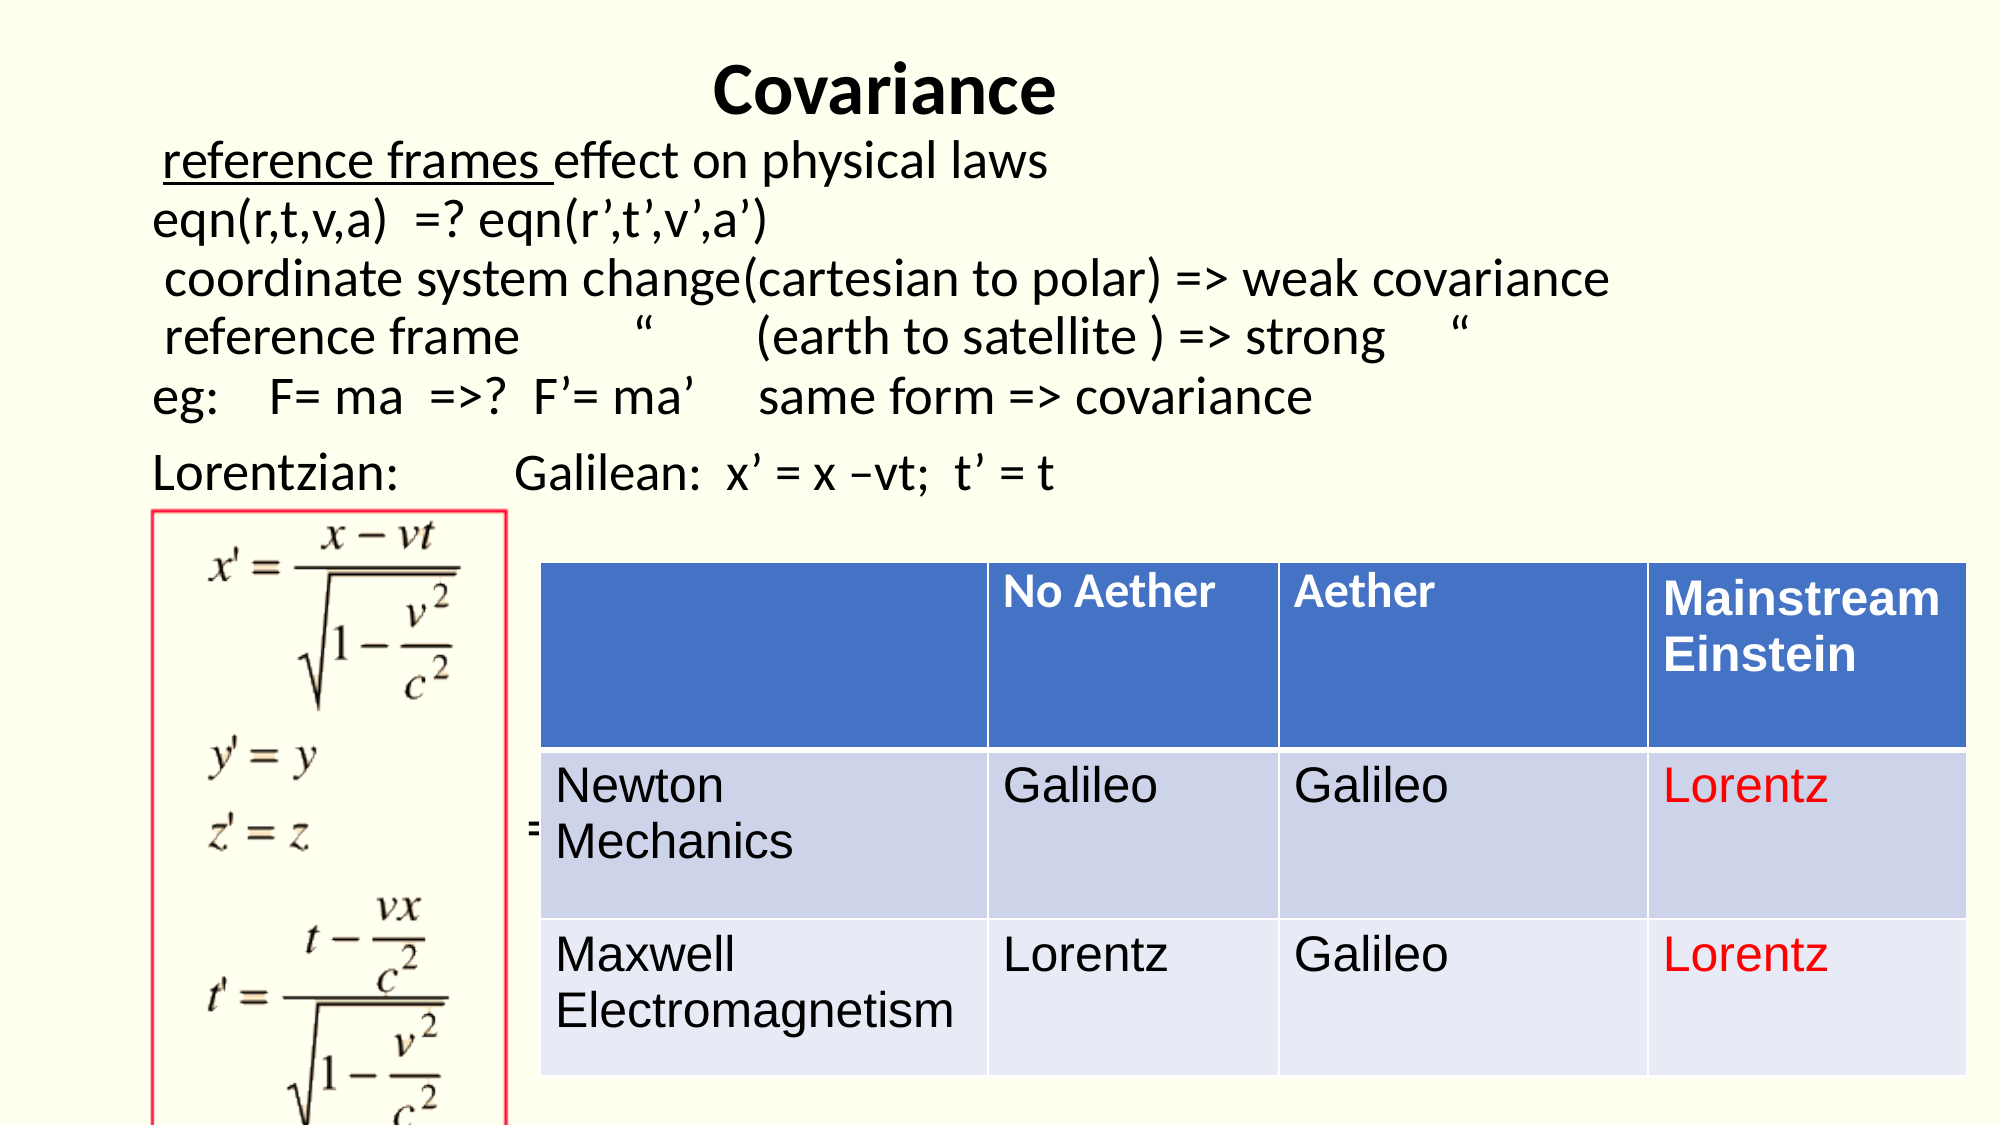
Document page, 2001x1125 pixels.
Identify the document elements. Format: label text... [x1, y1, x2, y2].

table_cell Newton Mechanics [541, 753, 987, 918]
table_header Aether [1280, 563, 1647, 747]
table_header No Aether [989, 563, 1278, 747]
table_cell Maxwell Electromagnetism [541, 920, 987, 1075]
title Covariance reference frames effect on physical laws eqn(r,t,v,a) =? eqn(r’,t’,v’,a’) coordinate system change(cartesian to polar) => weak covariance reference frame “ (earth to satellite ) => strong “ eg: F= ma =>? F’= ma’ same form => covariance Lorentzian: Galilean: x’ = x –vt; t’ = t => forces v2/c2 into measurements! [137, 39, 1863, 1125]
table_cell Lorentz [1649, 753, 1966, 918]
picture [137, 498, 519, 1125]
table_header Mainstream Einstein [1649, 563, 1966, 747]
table_cell Lorentz [1649, 920, 1966, 1075]
table_header [541, 563, 987, 747]
table_cell Galileo [1280, 920, 1647, 1075]
table_cell Lorentz [989, 920, 1278, 1075]
table_cell Galileo [989, 753, 1278, 918]
table_cell Galileo [1280, 753, 1647, 918]
